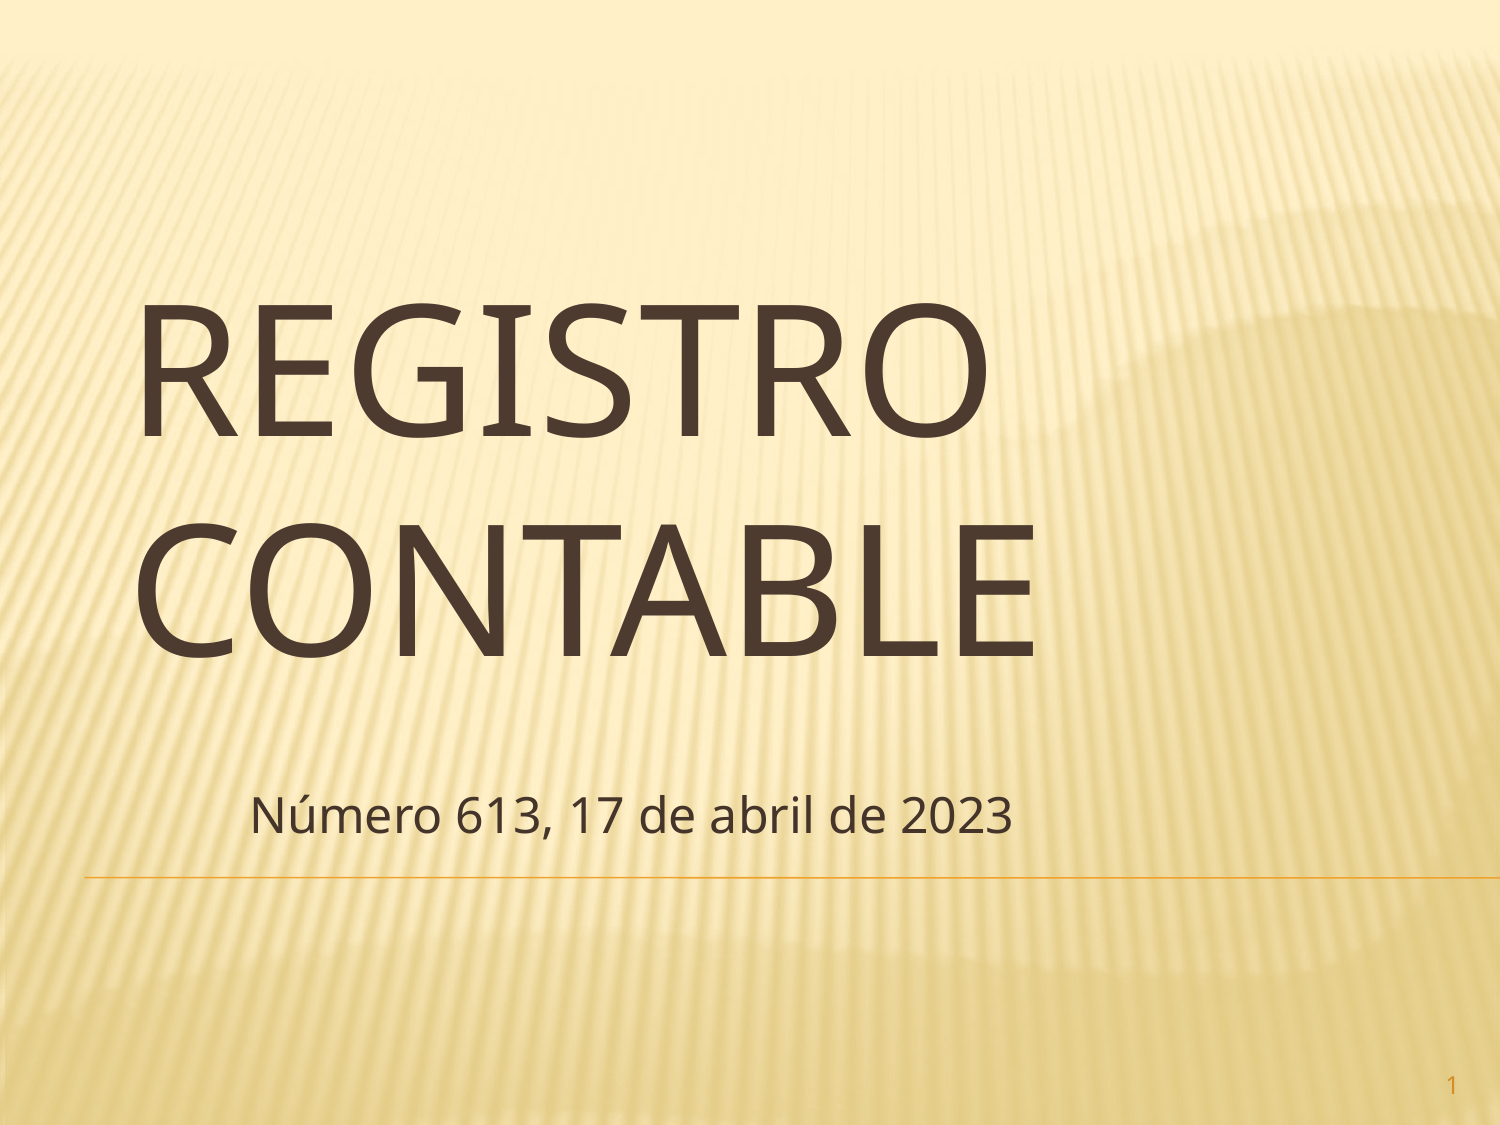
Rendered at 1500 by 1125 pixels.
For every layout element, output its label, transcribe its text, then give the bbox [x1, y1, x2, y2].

slide_number 1 [1350, 1061, 1475, 1103]
subtitle Número 613, 17 de abril de 2023 [234, 750, 1285, 851]
title Registro contable [112, 246, 1388, 704]
